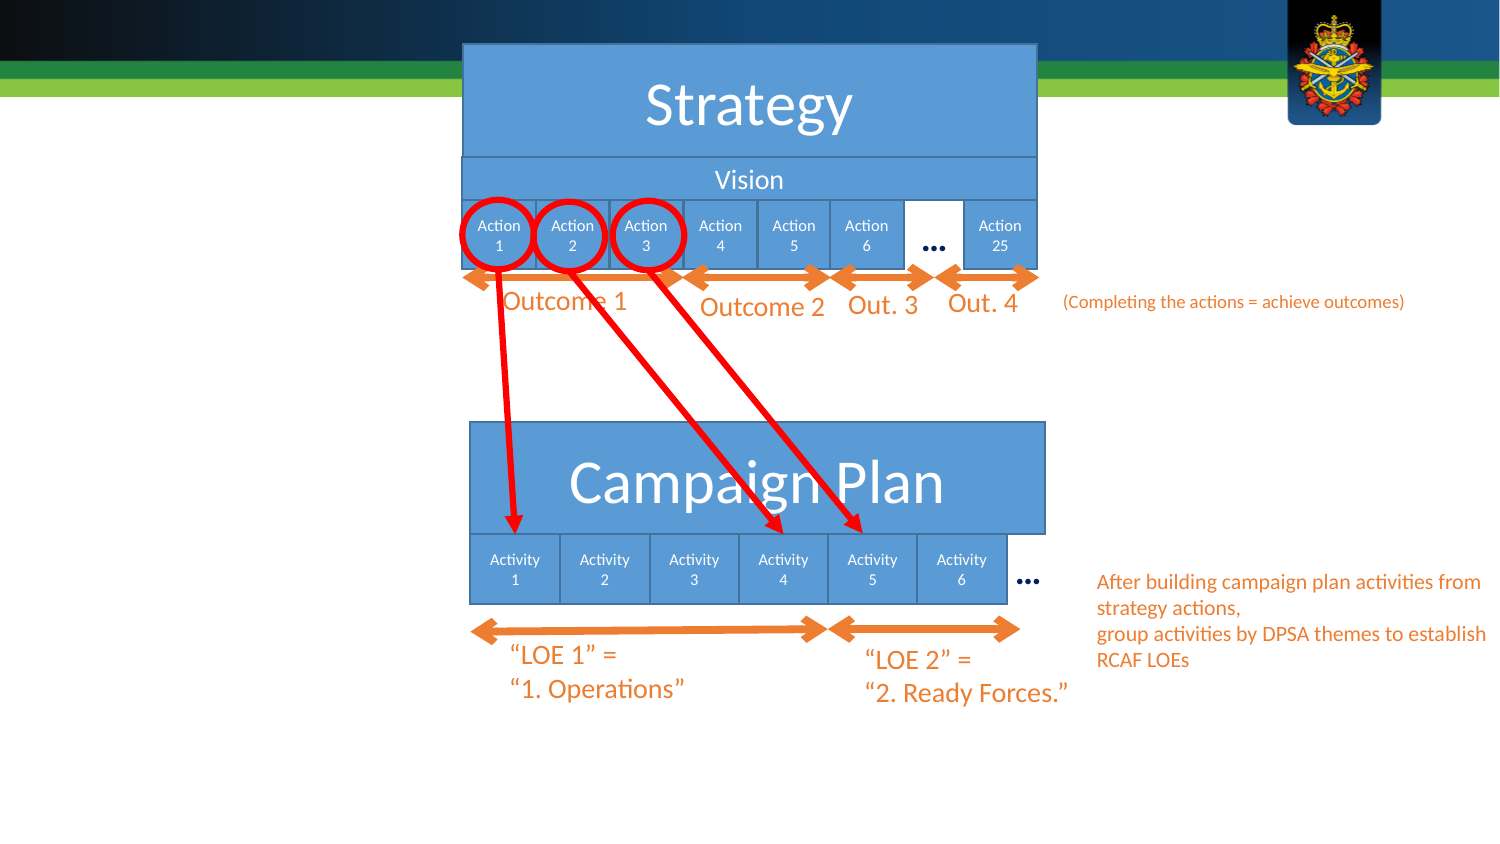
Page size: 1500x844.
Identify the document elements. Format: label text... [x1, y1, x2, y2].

text_box After building campaign plan activities from strategy actions, group activities by DPSA themes to establish RCAF LOEs [1082, 560, 1500, 680]
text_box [534, 199, 1038, 272]
text_box Activity 6 [916, 535, 1008, 605]
text_box Vision [461, 156, 1038, 201]
text_box Activity 3 [649, 535, 738, 605]
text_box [462, 199, 534, 535]
text_box Campaign Plan [784, 421, 1046, 535]
text_box (Completing the actions = achieve outcomes) [1048, 282, 1420, 320]
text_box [863, 274, 1040, 330]
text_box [612, 200, 863, 534]
text_box Activity 2 [559, 535, 649, 605]
picture [0, 0, 1500, 844]
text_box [533, 201, 784, 535]
text_box Strategy [462, 43, 1038, 158]
text_box Activity 1 [469, 535, 559, 605]
text_box Activity 5 [827, 535, 916, 605]
text_box Activity 4 [738, 535, 827, 605]
text_box … [1008, 533, 1058, 605]
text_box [470, 629, 1086, 718]
